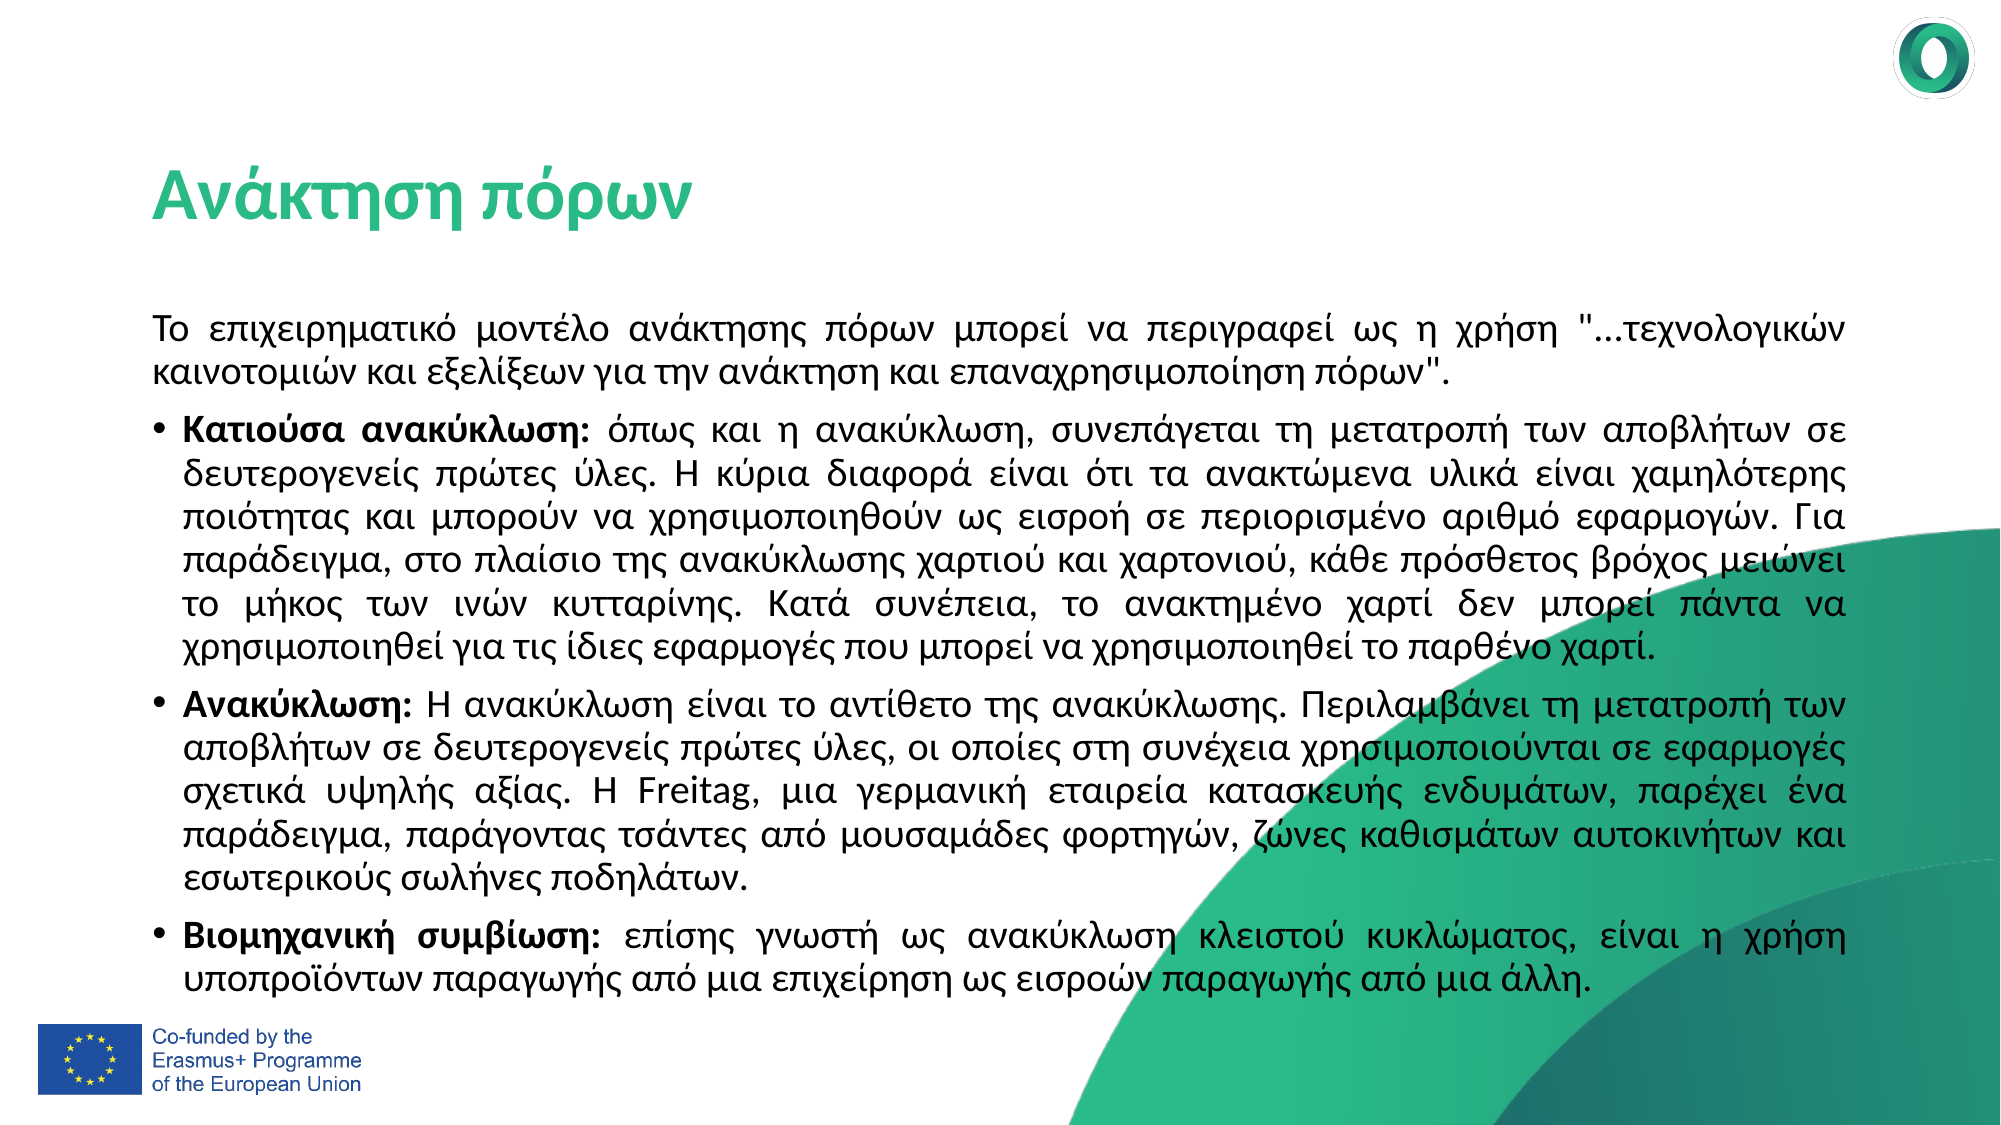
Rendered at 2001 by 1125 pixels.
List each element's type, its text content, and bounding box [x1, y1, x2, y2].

text_box [0, 1015, 377, 1103]
list Το επιχειρηματικό μοντέλο ανάκτησης πόρων μπορεί να περιγραφεί ως η χρήση "...τεχνολογικών καινοτομιών και εξελίξεων για την ανάκτηση και επαναχρησιμοποίηση πόρων". Κατιούσα ανακύκλωση: όπως και η ανακύκλωση, συνεπάγεται τη μετατροπή των αποβλήτων σε δευτερογενείς πρώτες ύλες. Η κύρια διαφορά είναι ότι τα ανακτώμενα υλικά είναι χαμηλότερης ποιότητας και μπορούν να χρησιμοποιηθούν ως εισροή σε περιορισμένο αριθμό εφαρμογών. Για παράδειγμα, στο πλαίσιο της ανακύκλωσης χαρτιού και χαρτονιού, κάθε πρόσθετος βρόχος μειώνει το μήκος των ινών κυτταρίνης. Κατά συνέπεια, το ανακτημένο χαρτί δεν μπορεί πάντα να χρησιμοποιηθεί για τις ίδιες εφαρμογές που μπορεί να χρησιμοποιηθεί το παρθένο χαρτί. Ανακύκλωση: Η ανακύκλωση είναι το αντίθετο της ανακύκλωσης. Περιλαμβάνει τη μετατροπή των αποβλήτων σε δευτερογενείς πρώτες ύλες, οι οποίες στη συνέχεια χρησιμοποιούνται σε εφαρμογές σχετικά υψηλής αξίας. Η Freitag, μια γερμανική εταιρεία κατασκευής ενδυμάτων, παρέχει ένα παράδειγμα, παράγοντας τσάντες από μουσαμάδες φορτηγών, ζώνες καθισμάτων αυτοκινήτων και εσωτερικούς σωλήνες ποδηλάτων. Βιομηχανική συμβίωση: επίσης γνωστή ως ανακύκλωση κλειστού κυκλώματος, είναι η χρήση υποπροϊόντων παραγωγής από μια επιχείρηση ως εισροών παραγωγής από μια άλλη. [137, 299, 1863, 1014]
picture [1893, 17, 1975, 100]
picture [1003, 326, 2001, 1125]
title Ανάκτηση πόρων [137, 87, 1863, 299]
picture [38, 1023, 361, 1095]
